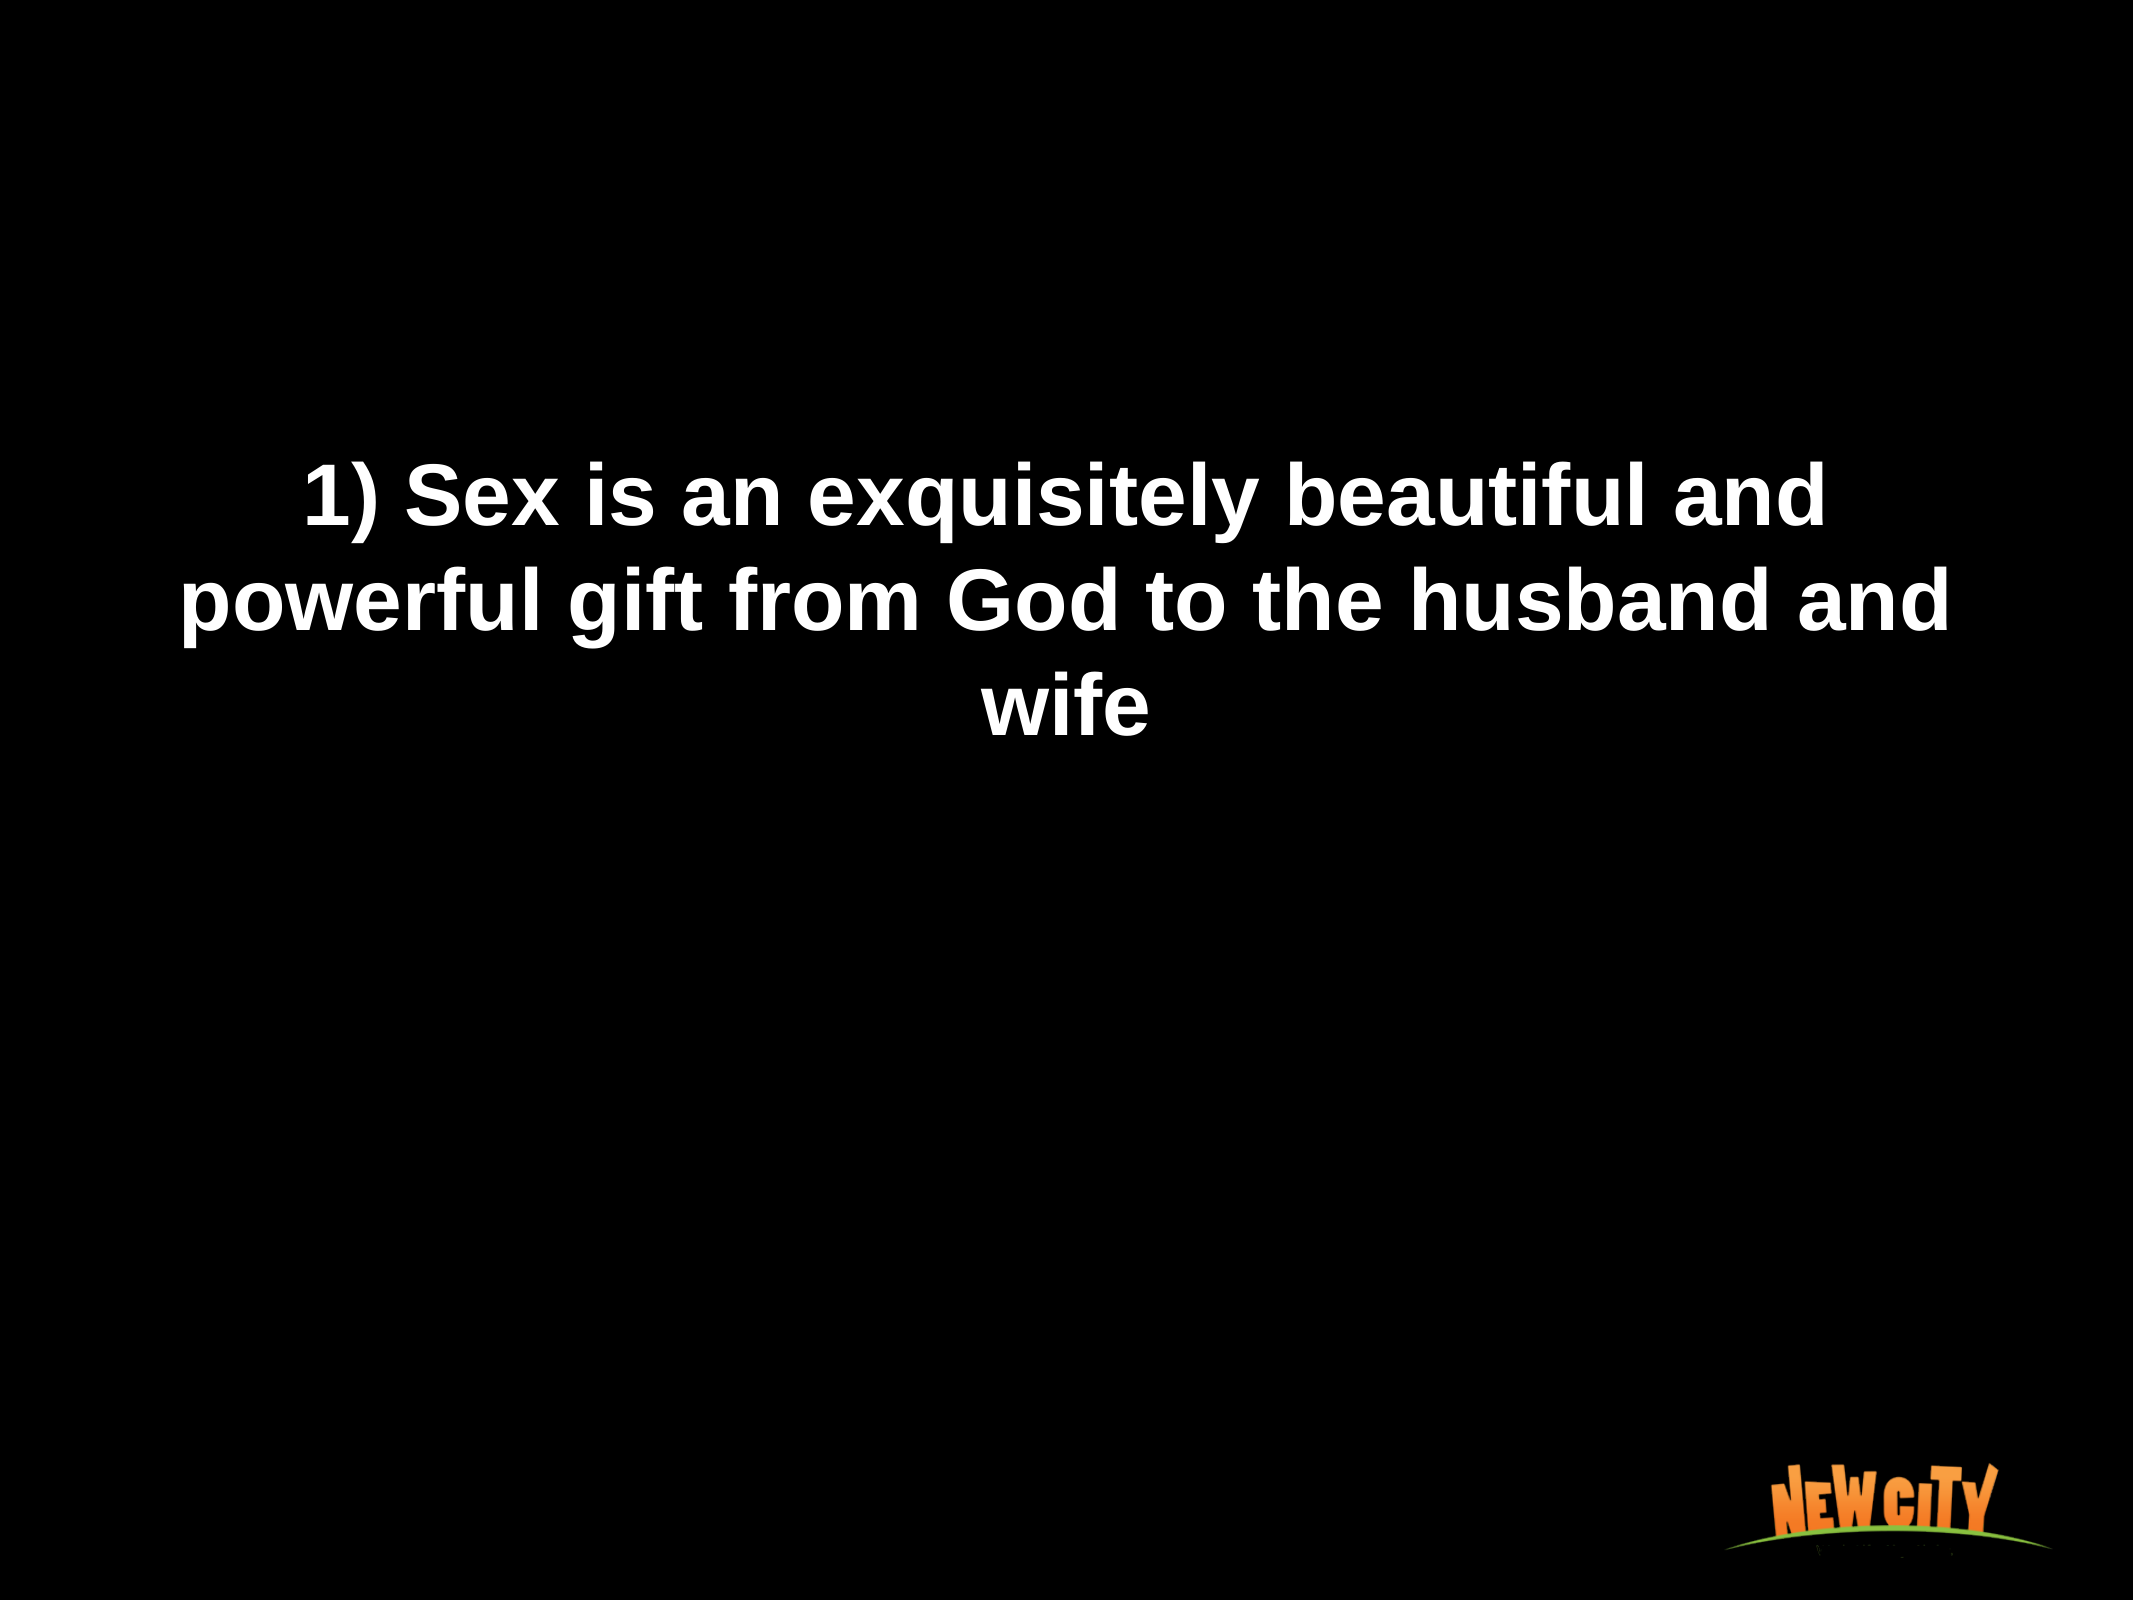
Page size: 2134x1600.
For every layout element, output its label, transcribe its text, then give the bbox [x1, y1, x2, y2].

picture [1719, 1451, 2058, 1565]
title 1) Sex is an exquisitely beautiful and powerful gift from God to the husband and wife [127, 39, 2006, 1352]
